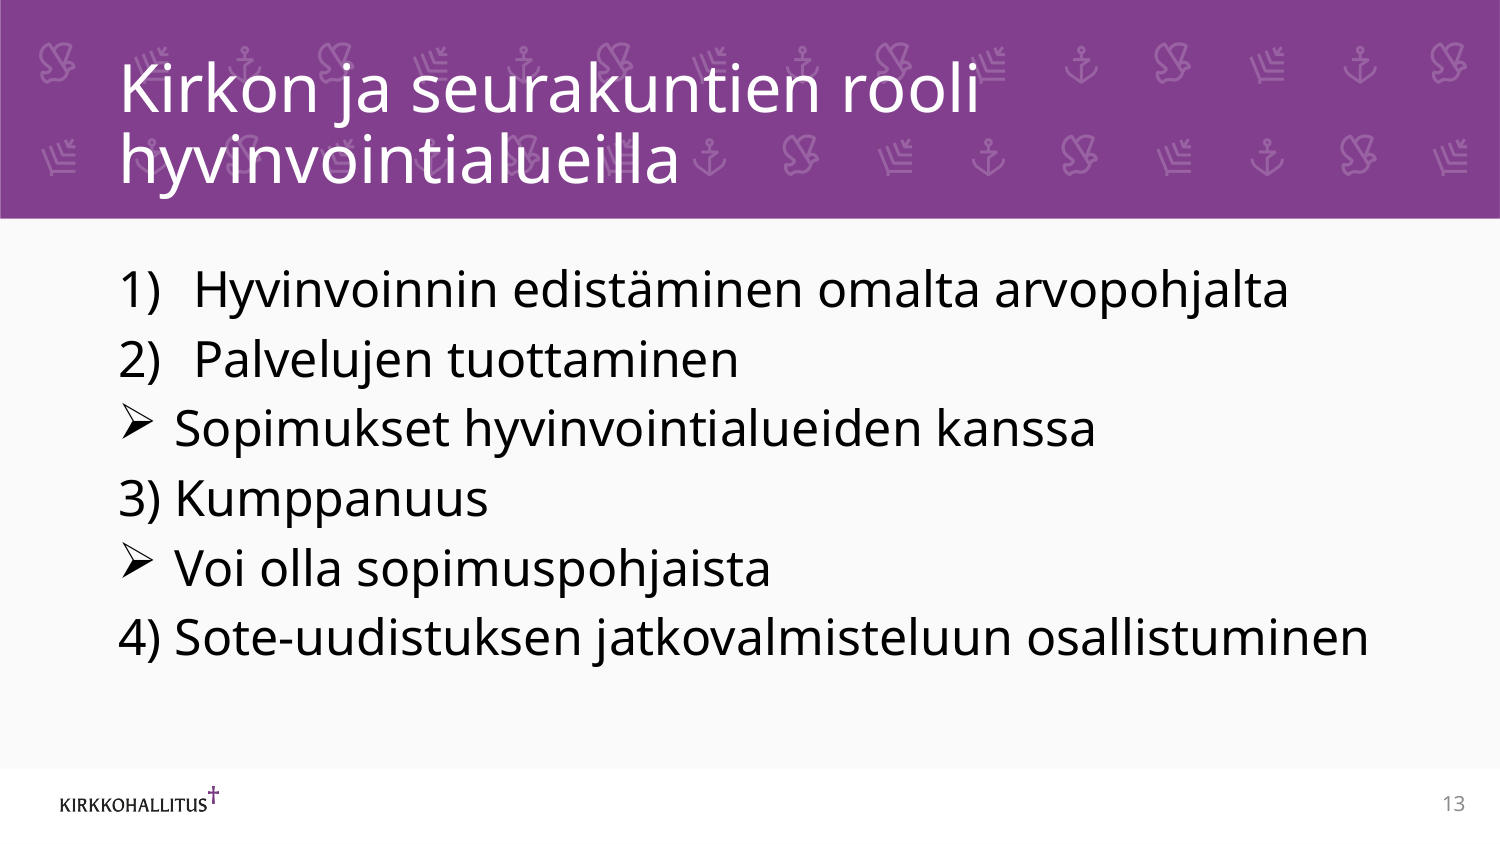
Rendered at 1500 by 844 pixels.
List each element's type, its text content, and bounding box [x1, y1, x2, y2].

list Hyvinvoinnin edistäminen omalta arvopohjalta Palvelujen tuottaminen Sopimukset hyvinvointialueiden kanssa 3) Kumppanuus Voi olla sopimuspohjaista 4) Sote-uudistuksen jatkovalmisteluun osallistuminen [103, 256, 1397, 743]
picture [0, 0, 1500, 219]
slide_number 13 [1143, 782, 1481, 828]
picture [60, 786, 219, 812]
title Kirkon ja seurakuntien rooli hyvinvointialueilla [103, 44, 1397, 208]
